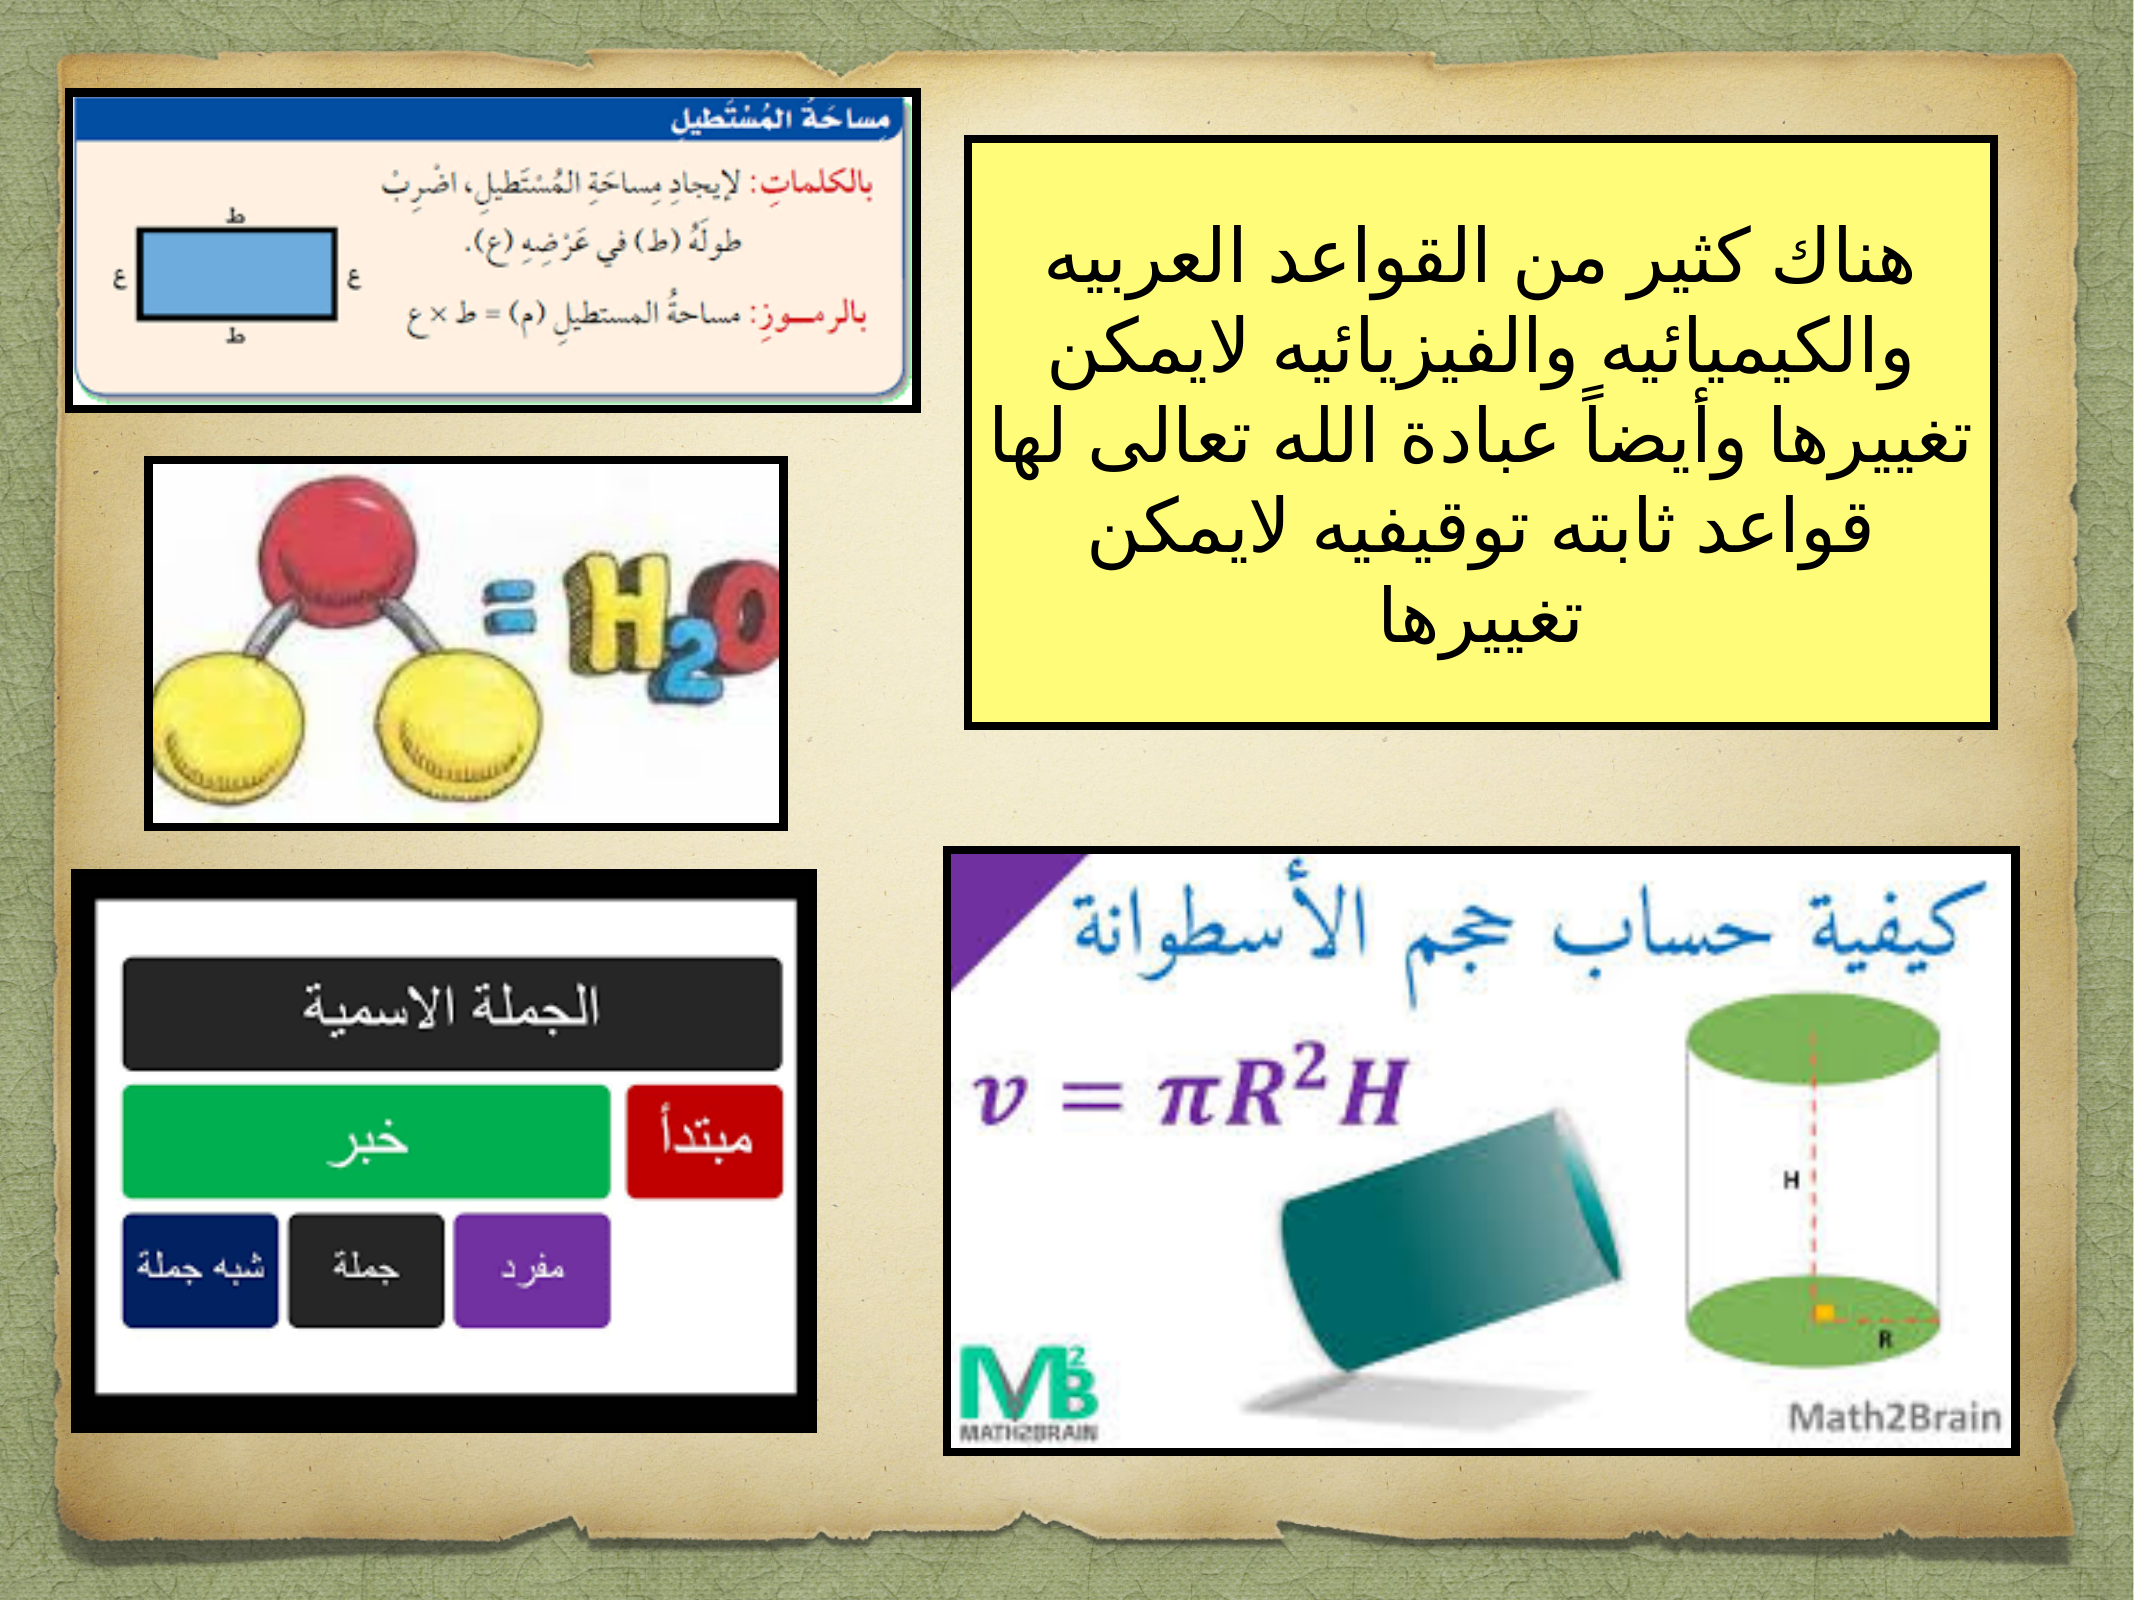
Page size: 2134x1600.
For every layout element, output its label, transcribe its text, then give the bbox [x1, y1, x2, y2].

text_box هناك كثير من القواعد العربيه والكيميائيه والفيزيائيه لايمكن تغييرها وأيضاً عبادة الله تعالى لها قواعد ثابته توقيفيه لايمكن تغييرها [968, 139, 1994, 726]
picture [0, 0, 2134, 1600]
